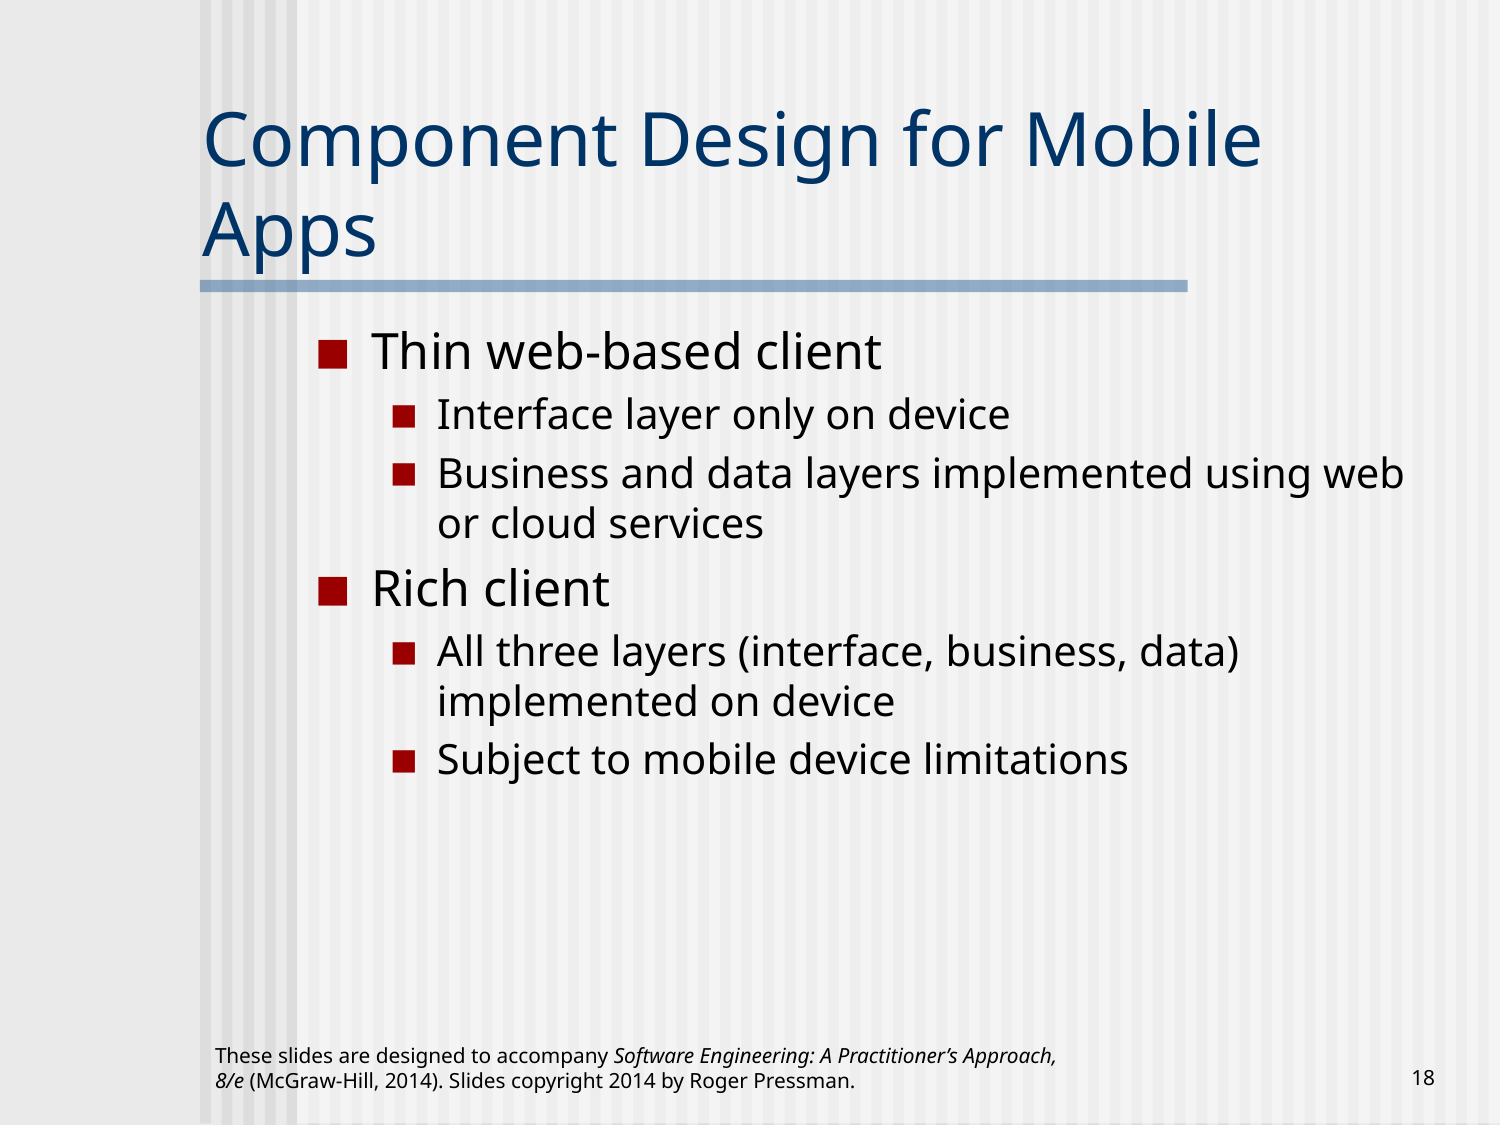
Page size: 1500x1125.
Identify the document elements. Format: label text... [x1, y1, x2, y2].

text_box These slides are designed to accompany Software Engineering: A Practitioner’s Approach, 8/e (McGraw-Hill, 2014). Slides copyright 2014 by Roger Pressman. [199, 1024, 1100, 1100]
list Thin web-based client Interface layer only on device Business and data layers implemented using web or cloud services Rich client All three layers (interface, business, data) implemented on device Subject to mobile device limitations [300, 312, 1438, 1000]
text_box ‹#› [1237, 1024, 1450, 1100]
title Component Design for Mobile Apps [187, 174, 1463, 279]
